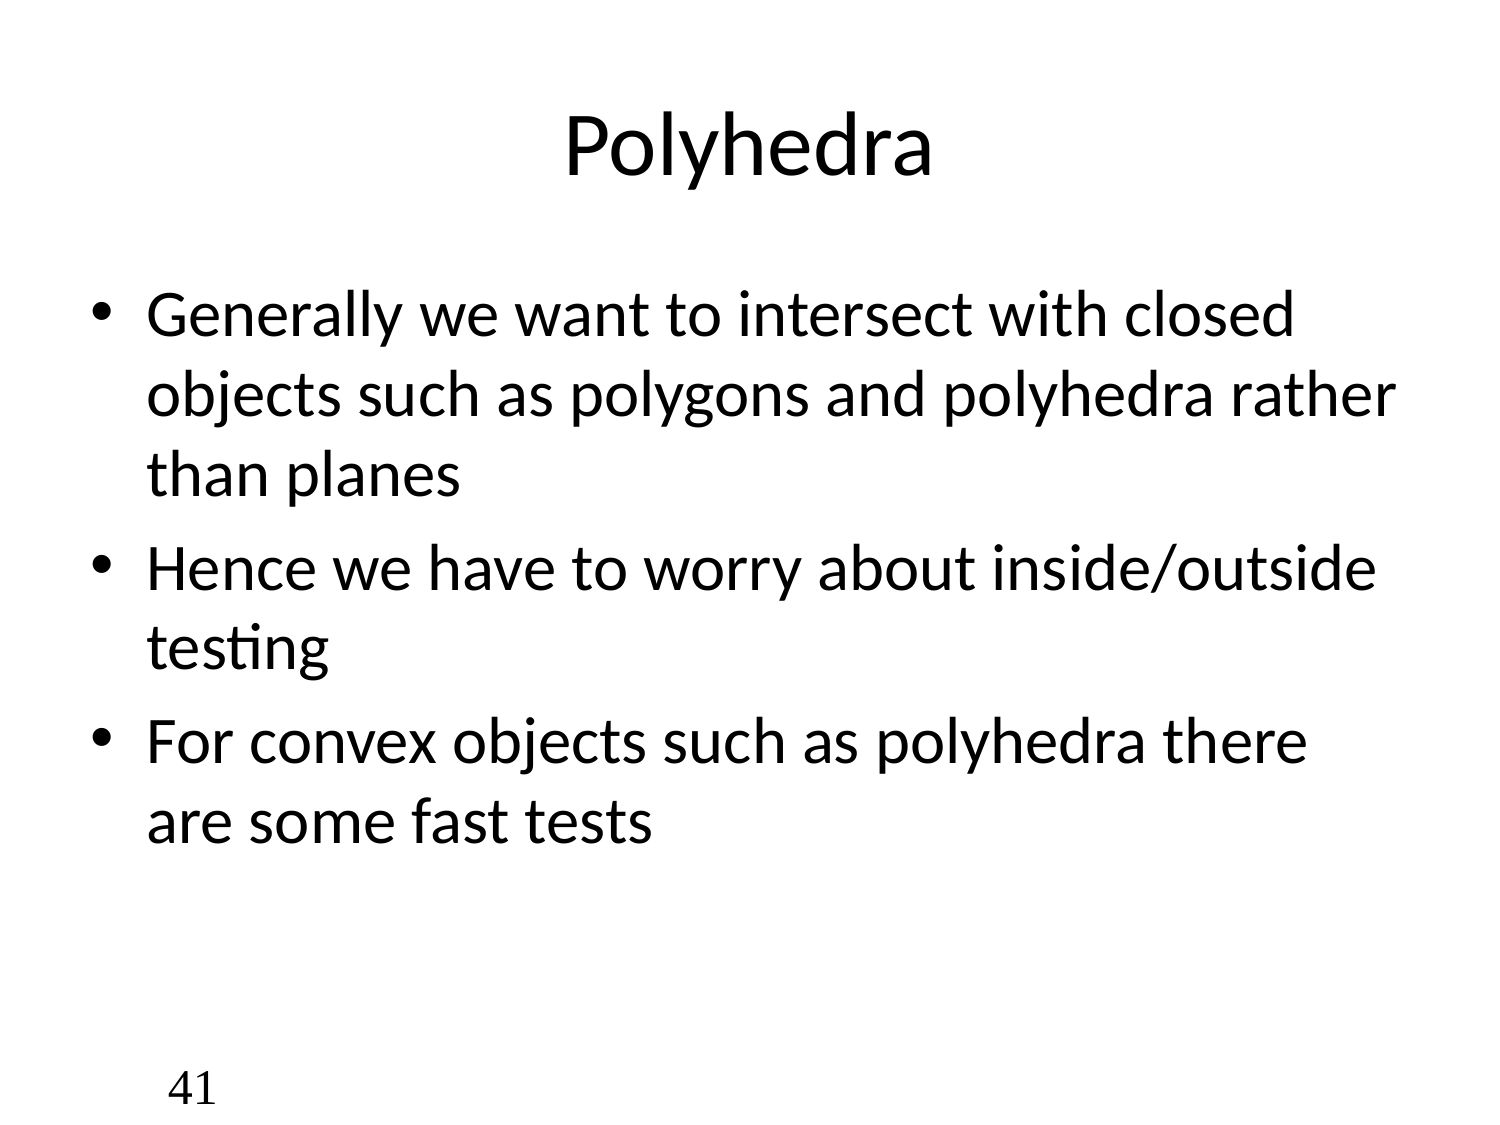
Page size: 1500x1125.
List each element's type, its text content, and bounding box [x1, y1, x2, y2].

slide_number 41 [75, 1062, 425, 1108]
list Generally we want to intersect with closed objects such as polygons and polyhedra rather than planes Hence we have to worry about inside/outside testing For convex objects such as polyhedra there are some fast tests [75, 262, 1425, 1005]
title Polyhedra [75, 45, 1425, 233]
